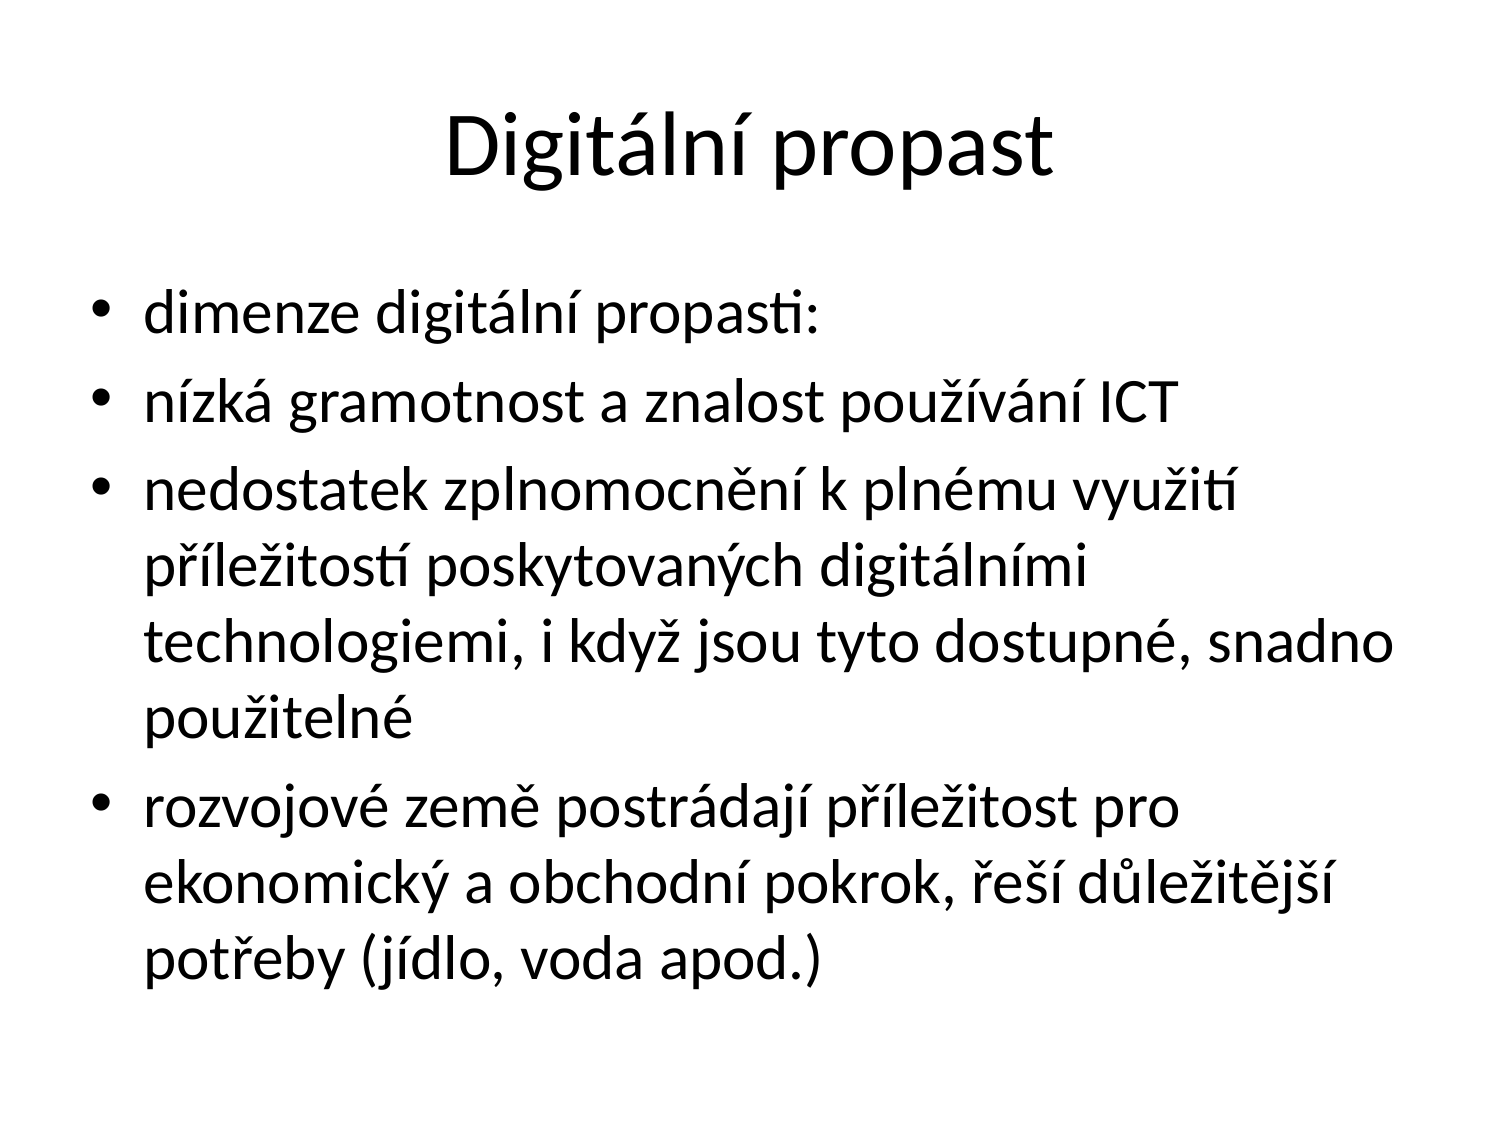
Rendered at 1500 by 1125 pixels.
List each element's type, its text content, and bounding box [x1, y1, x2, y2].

title Digitální propast [75, 45, 1425, 233]
list dimenze digitální propasti: nízká gramotnost a znalost používání ICT nedostatek zplnomocnění k plnému využití příležitostí poskytovaných digitálními technologiemi, i když jsou tyto dostupné, snadno použitelné rozvojové země postrádají příležitost pro ekonomický a obchodní pokrok, řeší důležitější potřeby (jídlo, voda apod.) [75, 262, 1425, 1005]
